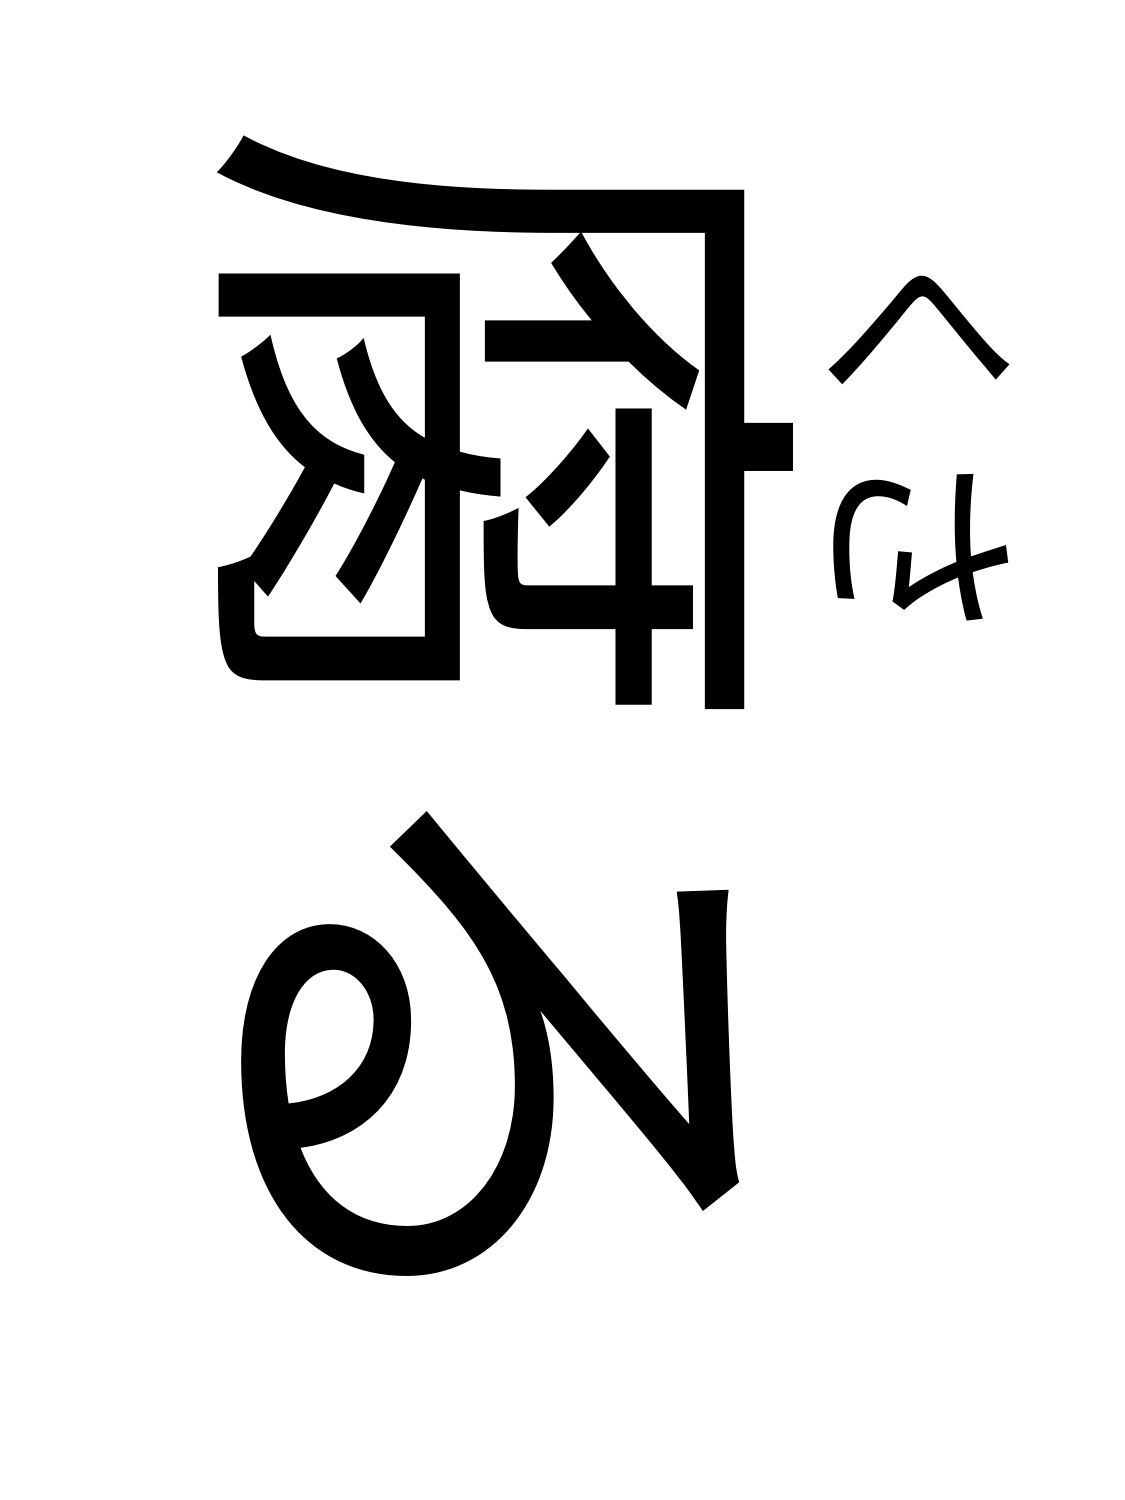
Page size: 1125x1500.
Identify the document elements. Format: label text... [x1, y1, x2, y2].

text_box 腐る [135, 116, 894, 1384]
text_box くさ [775, 218, 1058, 1081]
